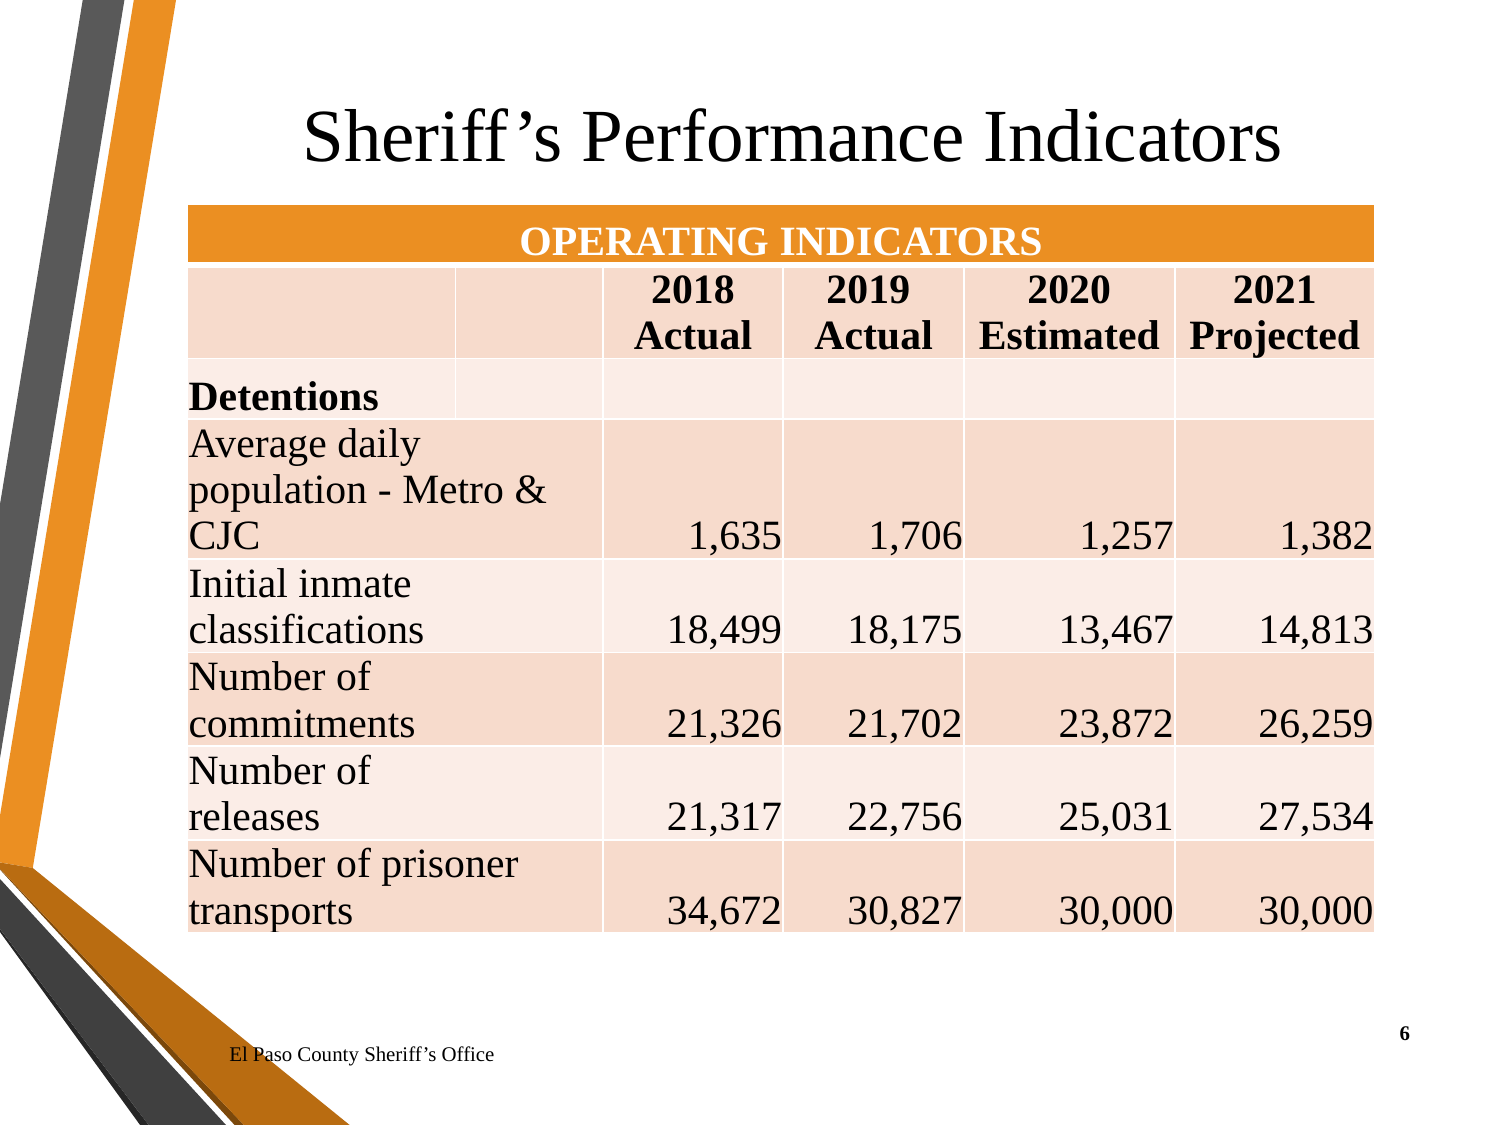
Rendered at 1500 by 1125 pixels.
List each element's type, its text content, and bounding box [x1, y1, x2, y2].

table_cell 21,326 [604, 653, 782, 745]
table_cell 2018 Actual [604, 268, 782, 358]
table_cell 18,499 [604, 560, 782, 652]
table_cell [965, 359, 1174, 418]
table_cell 23,872 [965, 653, 1174, 745]
table_cell 22,756 [784, 747, 963, 839]
table_header OPERATING INDICATORS [188, 205, 1374, 262]
table_cell 1,257 [965, 420, 1174, 558]
table_cell [784, 359, 963, 418]
table_cell 30,827 [784, 841, 963, 932]
table_cell 30,000 [1176, 841, 1374, 932]
table_cell Number of releases [188, 747, 602, 839]
table_cell 34,672 [604, 841, 782, 932]
table_cell [456, 268, 602, 358]
table_cell [456, 359, 602, 418]
table_cell Number of commitments [188, 653, 602, 745]
table_cell 18,175 [784, 560, 963, 652]
table_cell [604, 359, 782, 418]
table_cell 13,467 [965, 560, 1174, 652]
table_cell 27,534 [1176, 747, 1374, 839]
table_cell 1,382 [1176, 420, 1374, 558]
slide_number 6 [1354, 1001, 1425, 1062]
table_cell 2021 Projected [1176, 268, 1374, 358]
table_cell 1,706 [784, 420, 963, 558]
table_cell 26,259 [1176, 653, 1374, 745]
table_cell 1,635 [604, 420, 782, 558]
table_cell Average daily population - Metro & CJC [188, 420, 602, 558]
table_cell [1176, 359, 1374, 418]
table_cell 2019 Actual [784, 268, 963, 358]
table_cell 30,000 [965, 841, 1174, 932]
title Sheriff’s Performance Indicators [161, 75, 1425, 188]
table_cell Initial inmate classifications [188, 560, 602, 652]
table_cell 21,317 [604, 747, 782, 839]
table_cell 2020 Estimated [965, 268, 1174, 358]
table_cell [188, 268, 455, 358]
table_cell 21,702 [784, 653, 963, 745]
table_cell 25,031 [965, 747, 1174, 839]
text_box El Paso County Sheriff’s Office [214, 1033, 510, 1074]
table_cell Number of prisoner transports [188, 841, 602, 932]
table_cell 14,813 [1176, 560, 1374, 652]
table_cell Detentions [188, 359, 455, 418]
